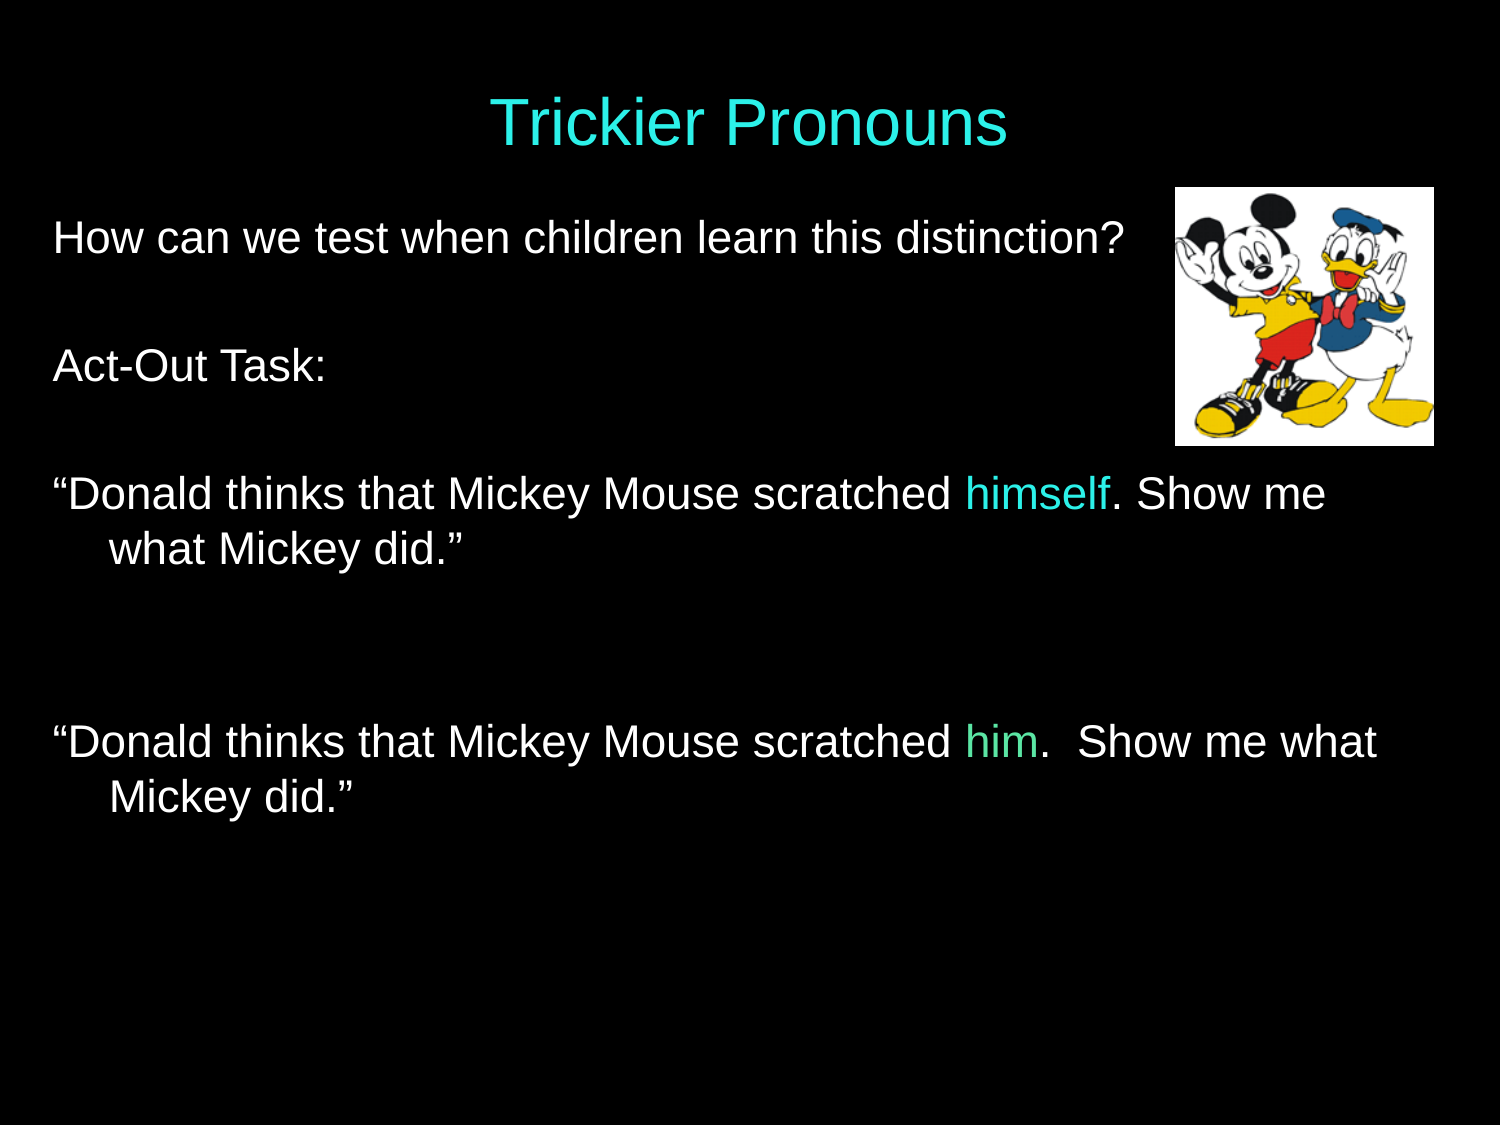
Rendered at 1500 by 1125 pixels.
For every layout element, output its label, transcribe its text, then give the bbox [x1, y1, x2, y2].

picture [1174, 187, 1434, 446]
title Trickier Pronouns [112, 24, 1388, 199]
list How can we test when children learn this distinction? Act-Out Task: “Donald thinks that Mickey Mouse scratched himself. Show me what Mickey did.” “Donald thinks that Mickey Mouse scratched him. Show me what Mickey did.” [37, 199, 1451, 963]
